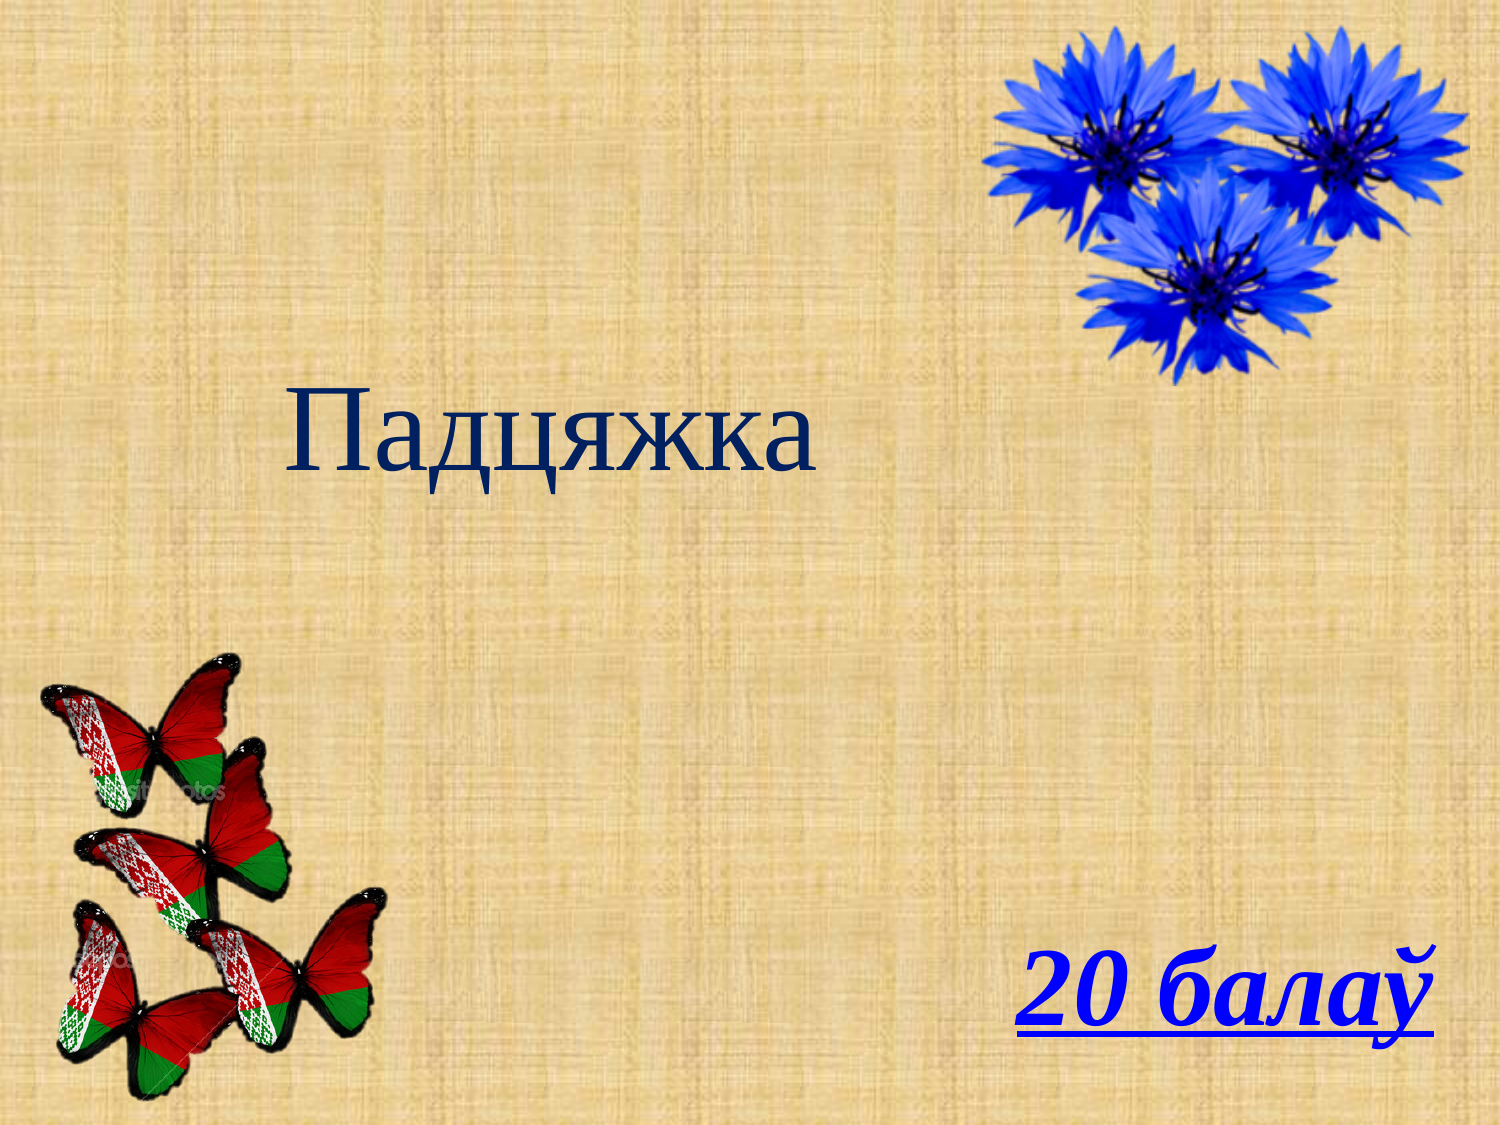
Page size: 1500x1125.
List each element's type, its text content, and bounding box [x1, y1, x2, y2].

picture [0, 0, 1500, 1125]
text_box Падцяжка [268, 338, 865, 458]
text_box 20 балаў [1002, 905, 1450, 1055]
